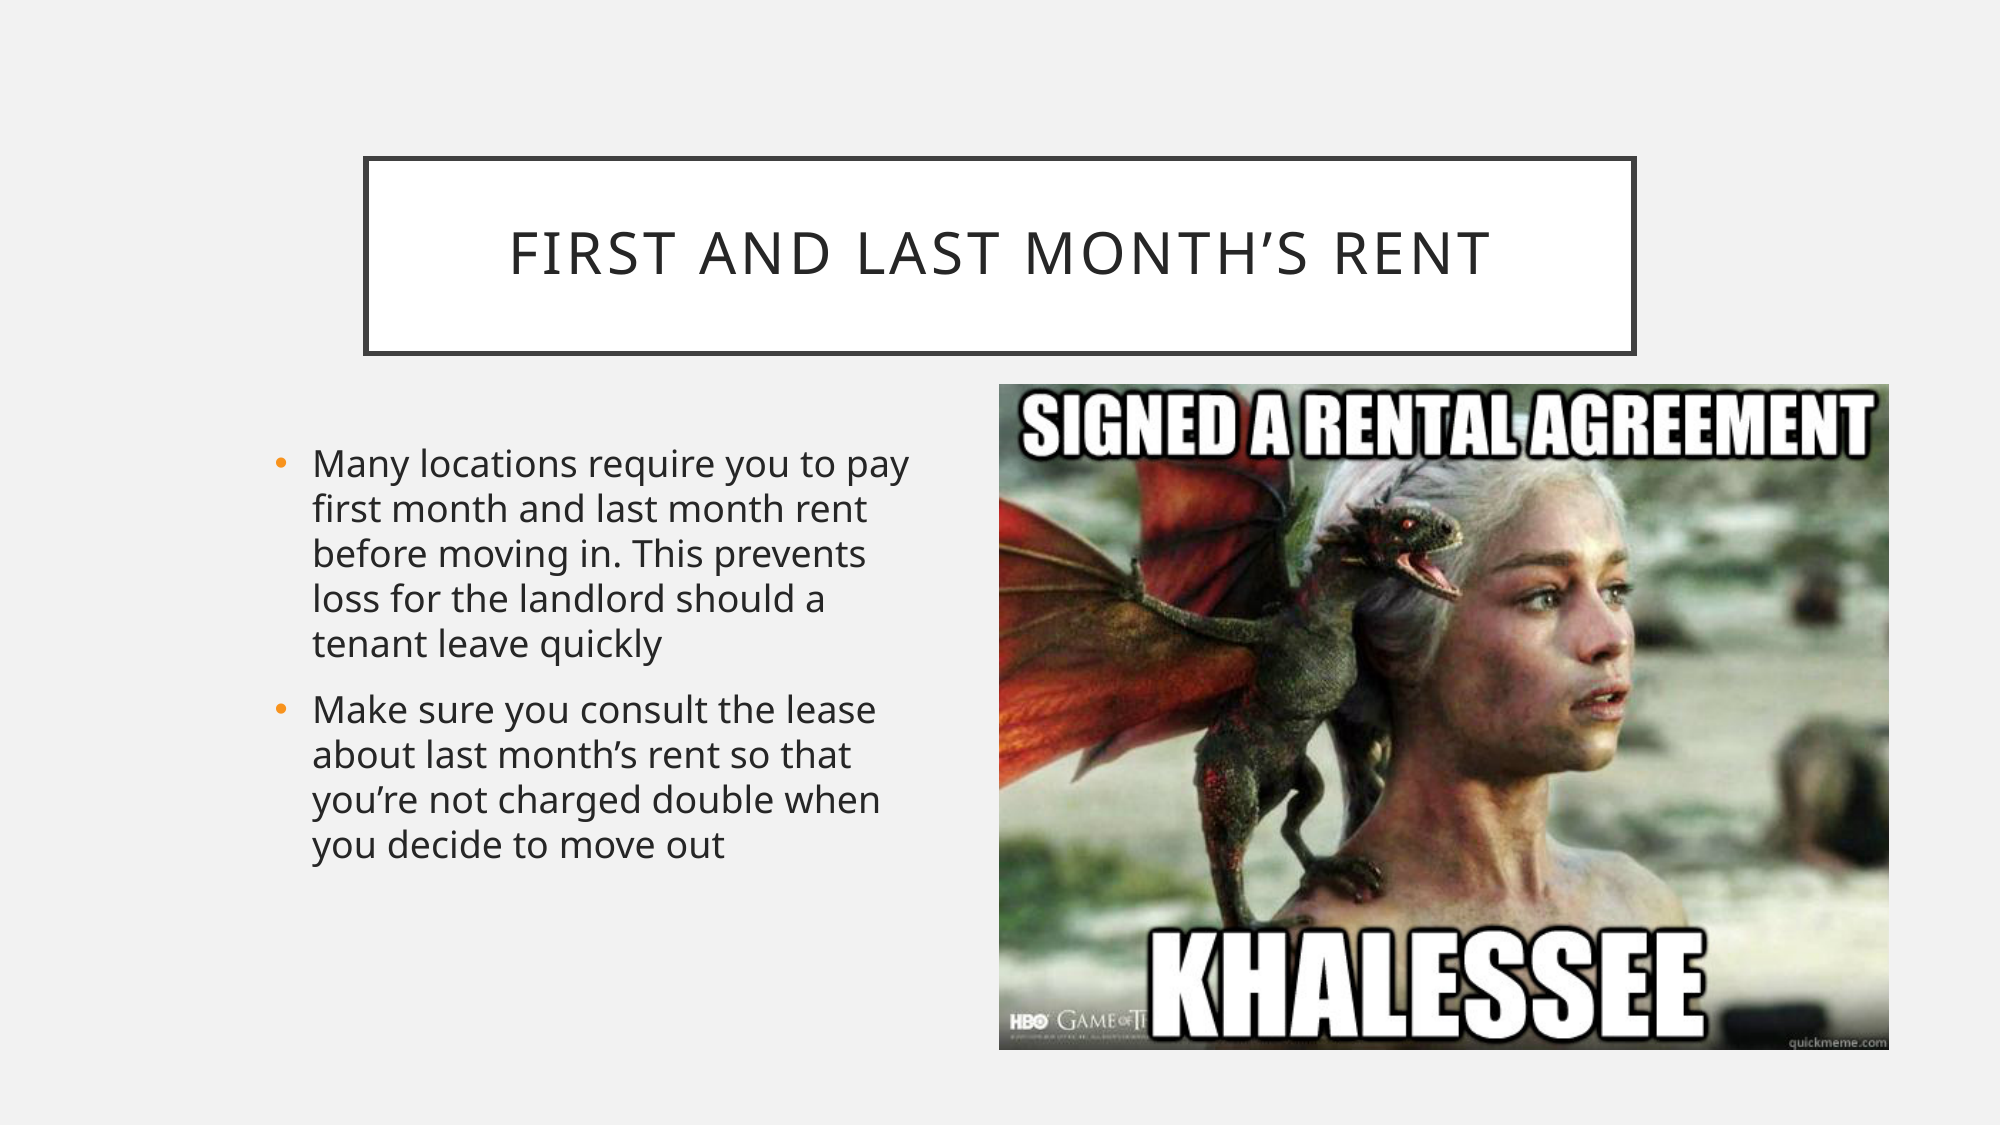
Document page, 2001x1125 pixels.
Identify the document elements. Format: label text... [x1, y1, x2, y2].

title First and Last month’s rent [363, 156, 1637, 356]
list Many locations require you to pay first month and last month rent before moving in. This prevents loss for the landlord should a tenant leave quickly Make sure you consult the lease about last month’s rent so that you’re not charged double when you decide to move out [259, 432, 961, 942]
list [999, 384, 1889, 1050]
